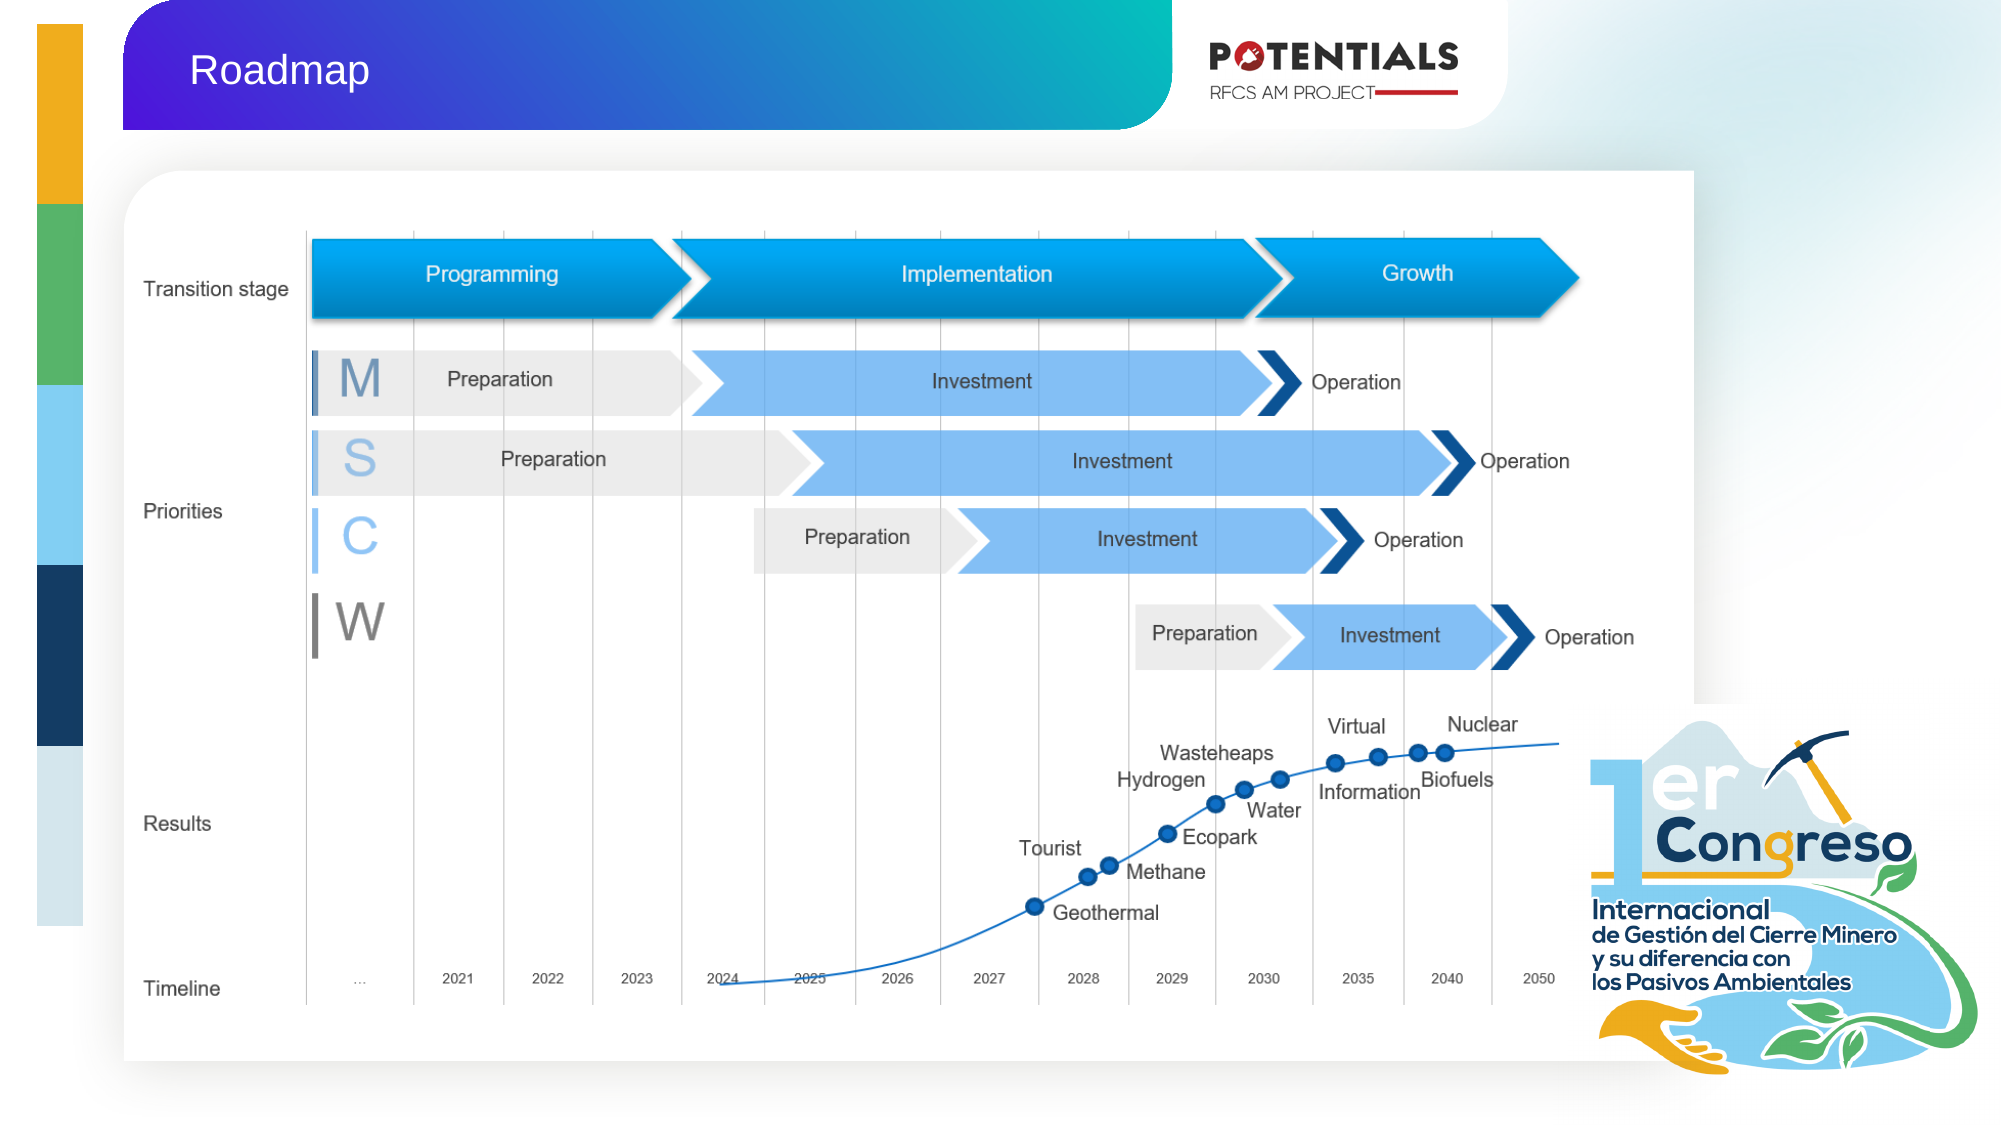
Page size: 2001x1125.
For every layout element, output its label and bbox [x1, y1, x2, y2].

text_box [122, 169, 1695, 1063]
text_box [123, 0, 1508, 130]
picture [130, 205, 2000, 1125]
